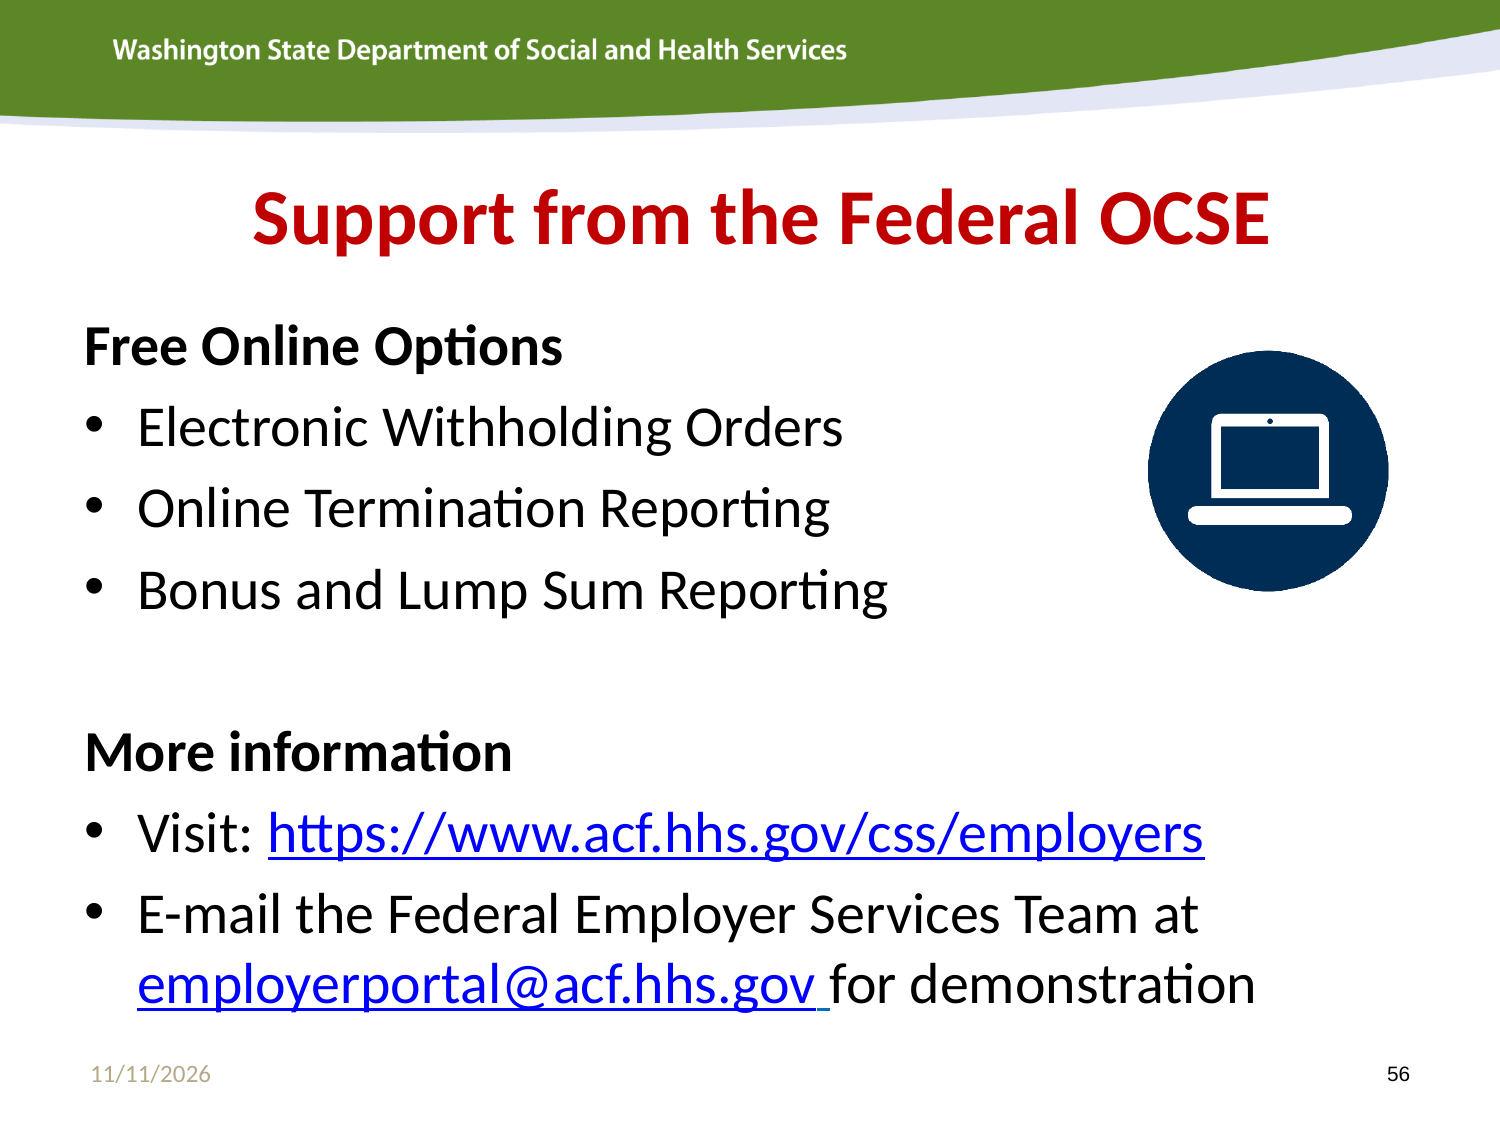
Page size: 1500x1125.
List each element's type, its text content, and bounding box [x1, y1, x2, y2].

list Free Online Options Electronic Withholding Orders Online Termination Reporting Bonus and Lump Sum Reporting More information Visit: https://www.acf.hhs.gov/css/employers E-mail the Federal Employer Services Team at employerportal@acf.hhs.gov for demonstration [69, 299, 1420, 1025]
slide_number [75, 1042, 425, 1103]
slide_number 56 [1074, 1042, 1425, 1103]
picture [0, 0, 1500, 1125]
title Support from the Federal OCSE [75, 112, 1450, 313]
